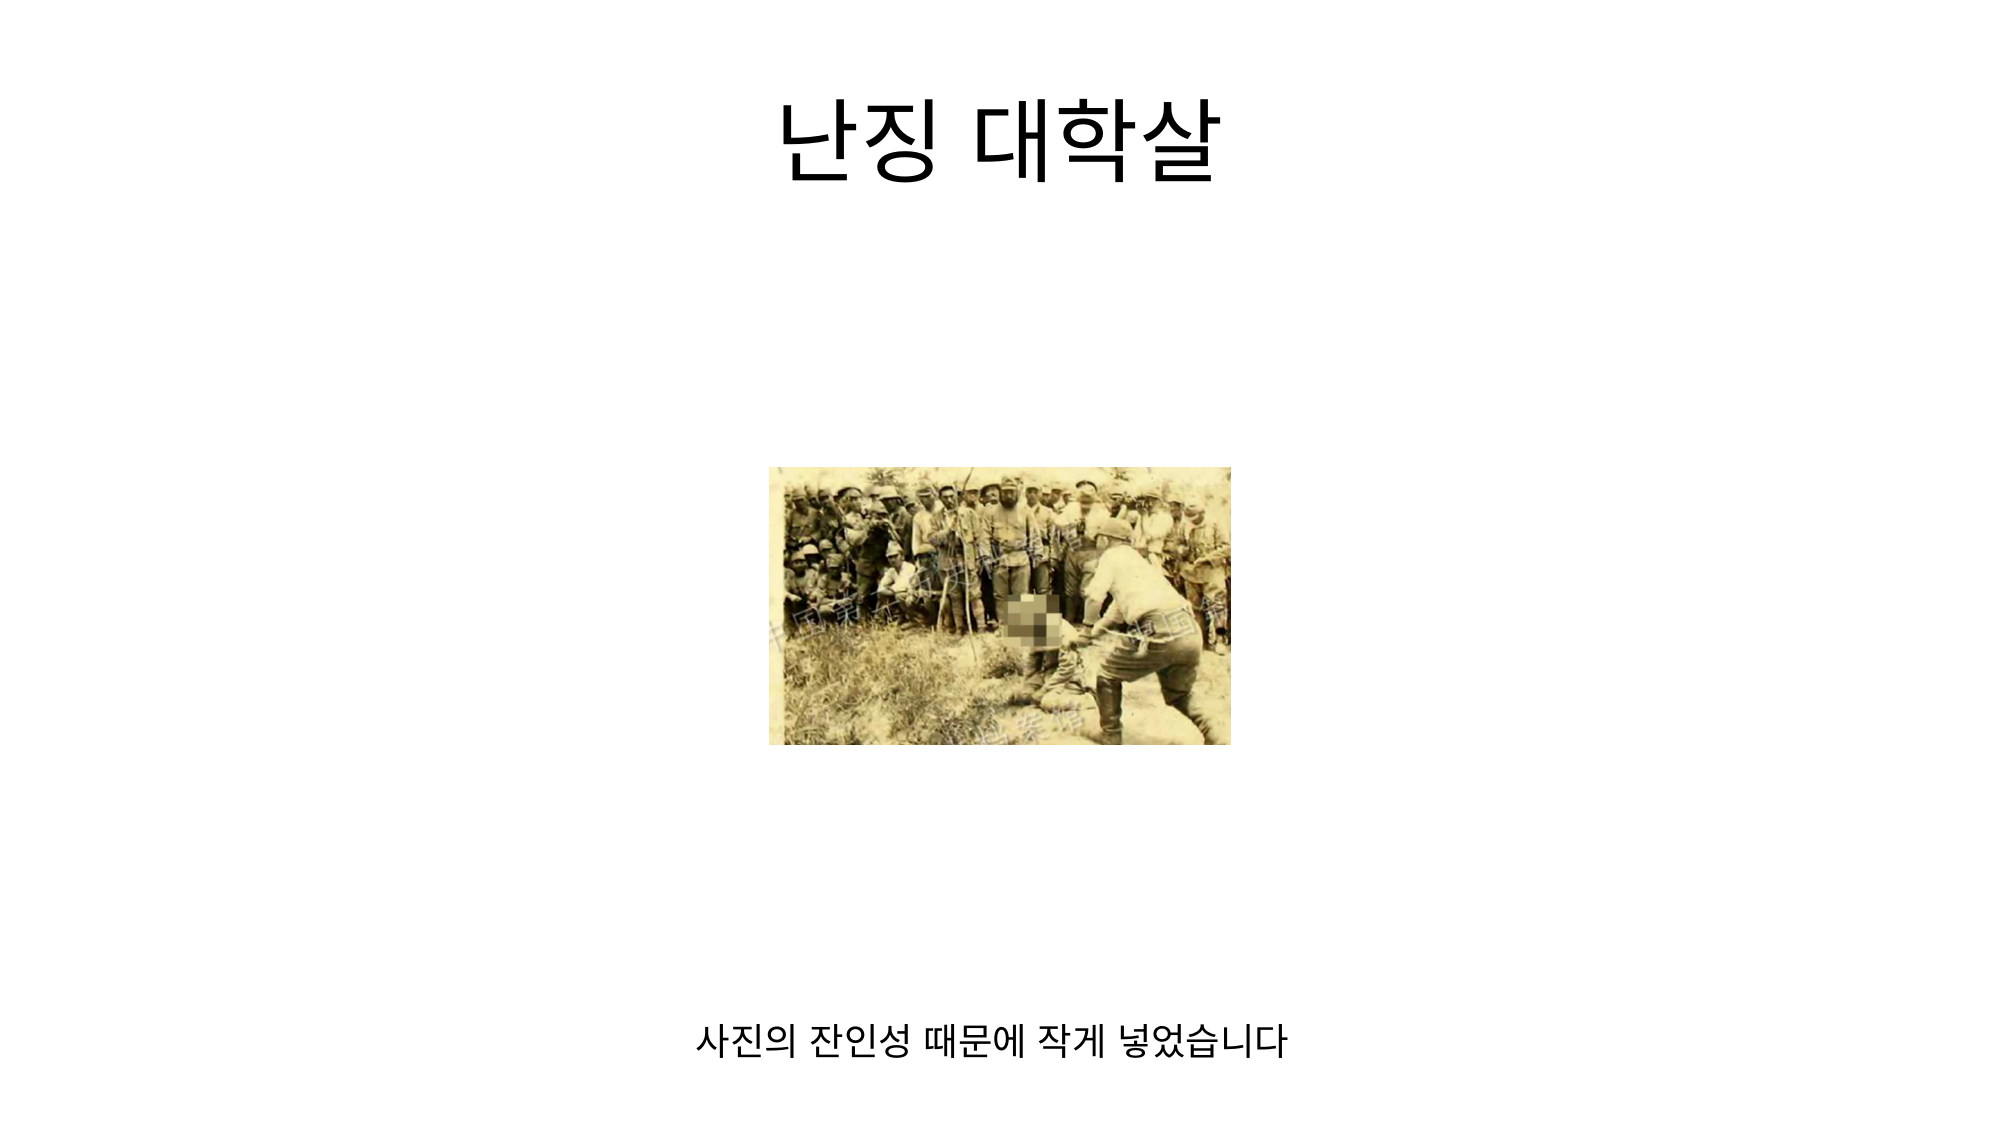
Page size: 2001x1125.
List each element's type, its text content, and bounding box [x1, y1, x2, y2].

title 난징 대학살 [99, 45, 1900, 233]
picture [769, 467, 1231, 746]
text_box 사진의 잔인성 때문에 작게 넣었습니다 [681, 1010, 1414, 1071]
